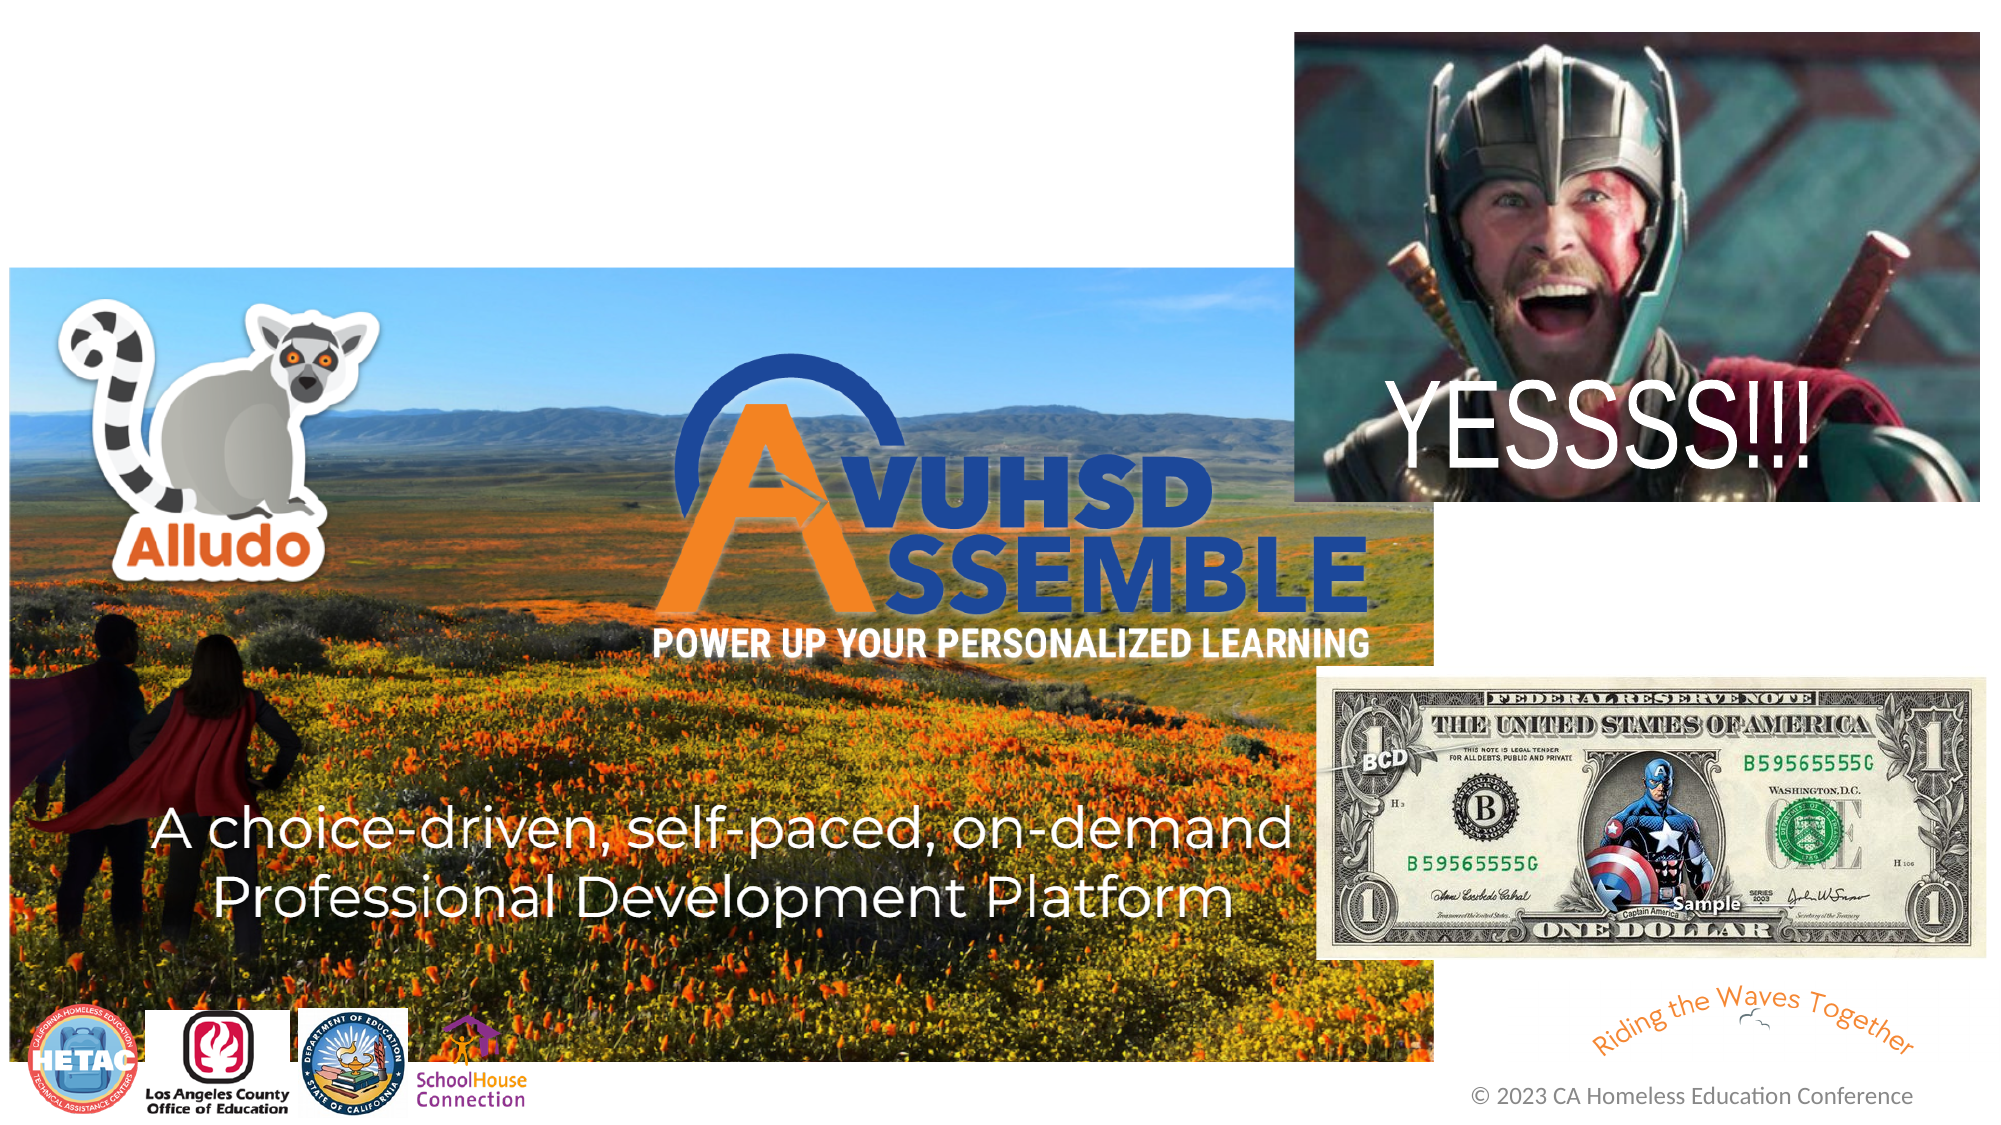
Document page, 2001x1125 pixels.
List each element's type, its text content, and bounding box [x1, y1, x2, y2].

picture [8, 32, 1987, 1118]
footer © 2023 CA Homeless Education Conference [1384, 1065, 2000, 1125]
picture [1508, 980, 2000, 1062]
